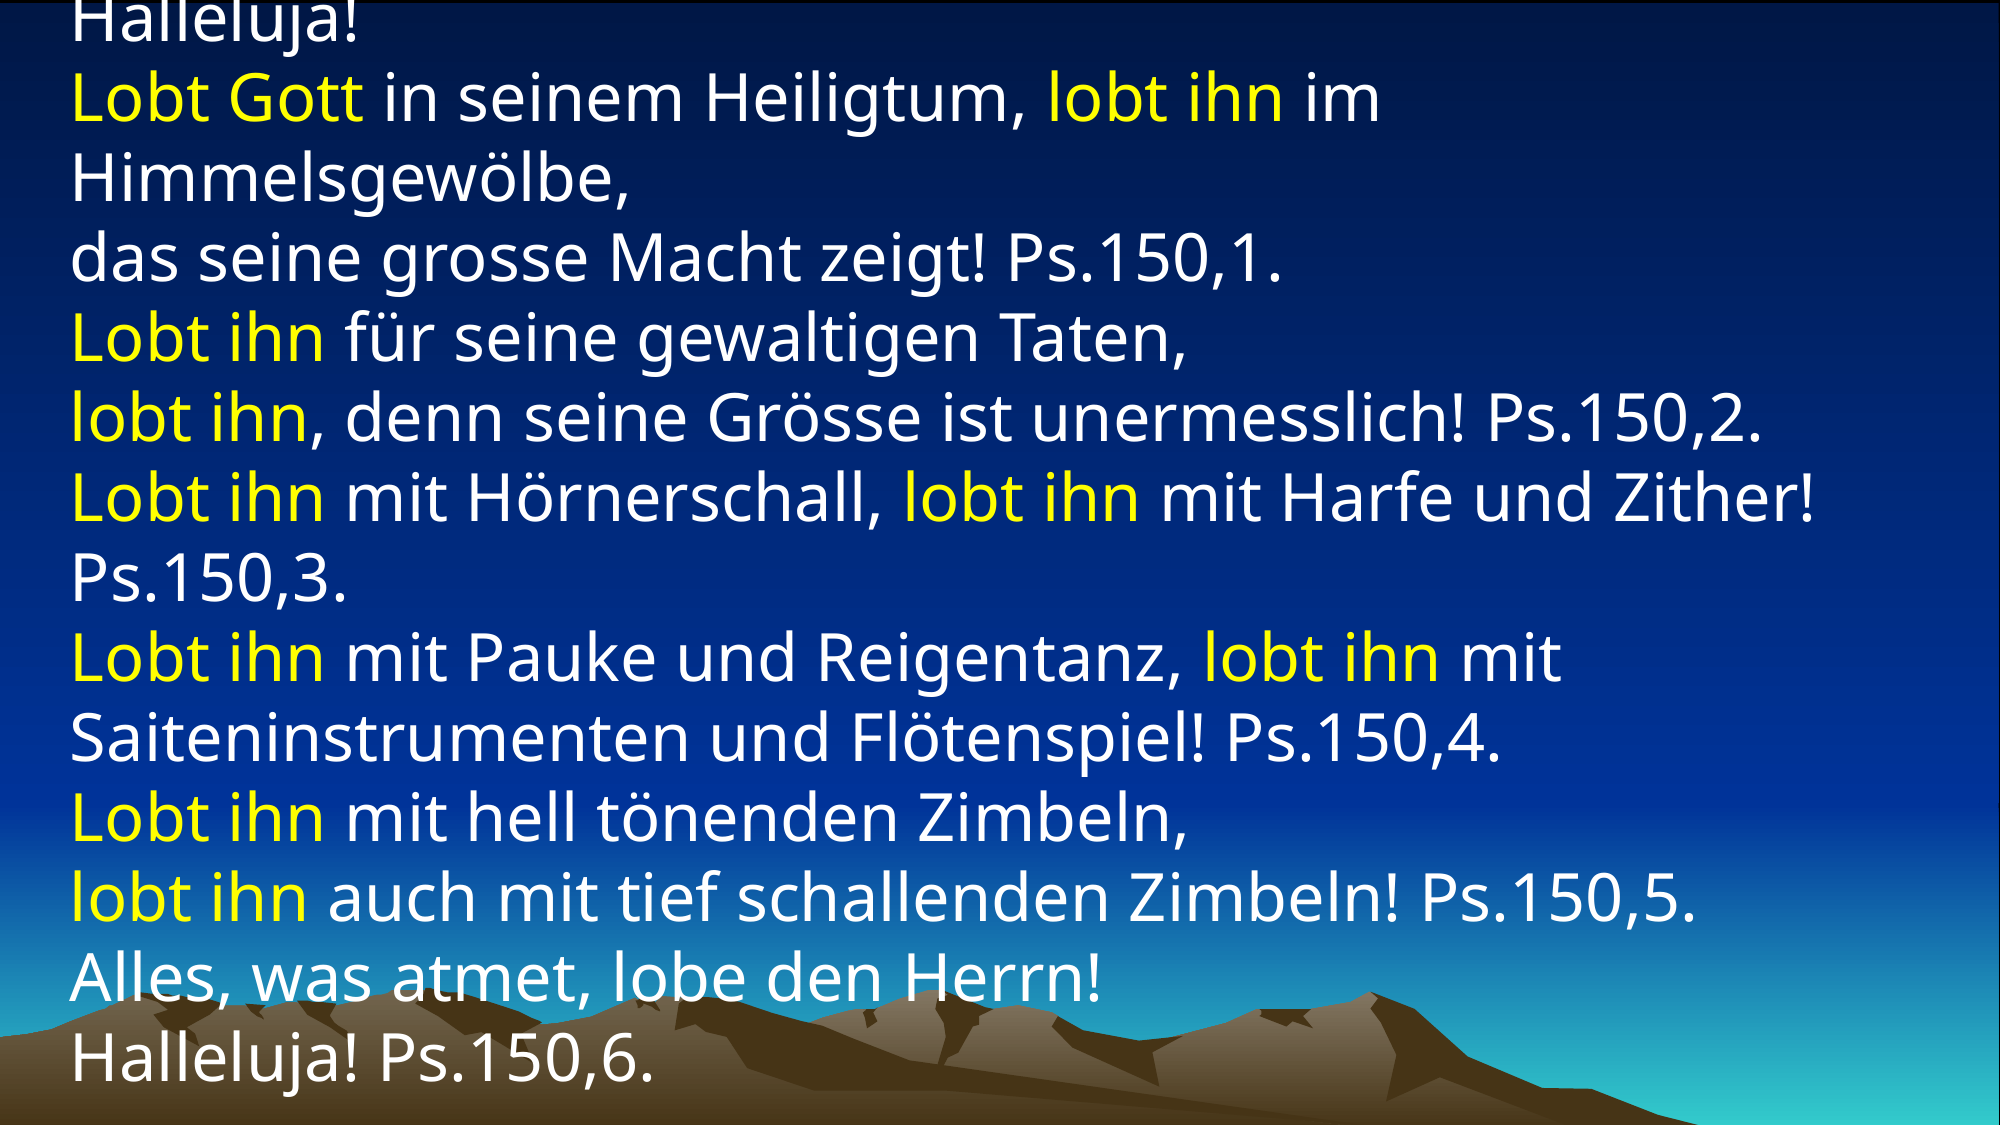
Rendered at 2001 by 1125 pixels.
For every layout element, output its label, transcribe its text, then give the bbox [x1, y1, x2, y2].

title Halleluja! Lobt Gott in seinem Heiligtum, lobt ihn im Himmelsgewölbe, das seine grosse Macht zeigt! Ps.150,1. Lobt ihn für seine gewaltigen Taten, lobt ihn, denn seine Grösse ist unermesslich! Ps.150,2. Lobt ihn mit Hörnerschall, lobt ihn mit Harfe und Zither! Ps.150,3. Lobt ihn mit Pauke und Reigentanz, lobt ihn mit Saiteninstrumenten und Flötenspiel! Ps.150,4. Lobt ihn mit hell tönenden Zimbeln, lobt ihn auch mit tief schallenden Zimbeln! Ps.150,5. Alles, was atmet, lobe den Herrn! Halleluja! Ps.150,6. [55, 0, 1910, 1103]
